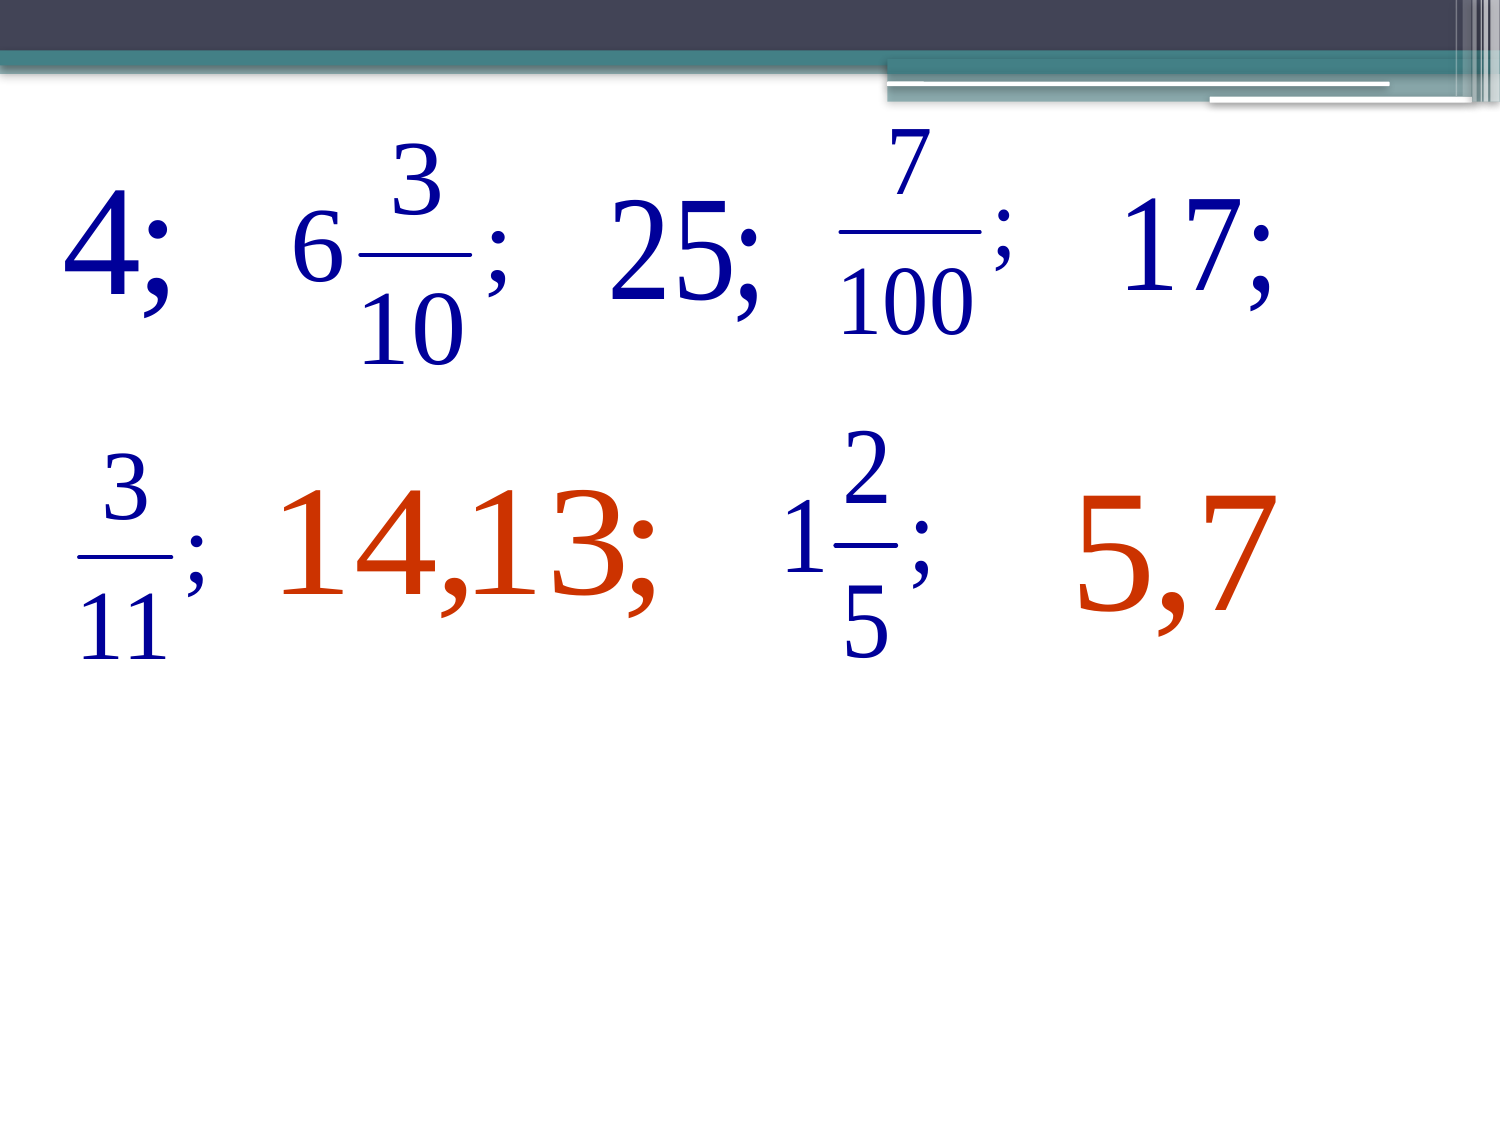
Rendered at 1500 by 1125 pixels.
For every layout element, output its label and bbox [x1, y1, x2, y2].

picture [62, 424, 224, 676]
picture [587, 162, 776, 354]
picture [262, 449, 688, 651]
list [38, 149, 199, 351]
picture [774, 399, 945, 676]
picture [1112, 162, 1288, 340]
picture [824, 99, 1029, 351]
picture [1049, 449, 1301, 673]
picture [274, 112, 526, 382]
